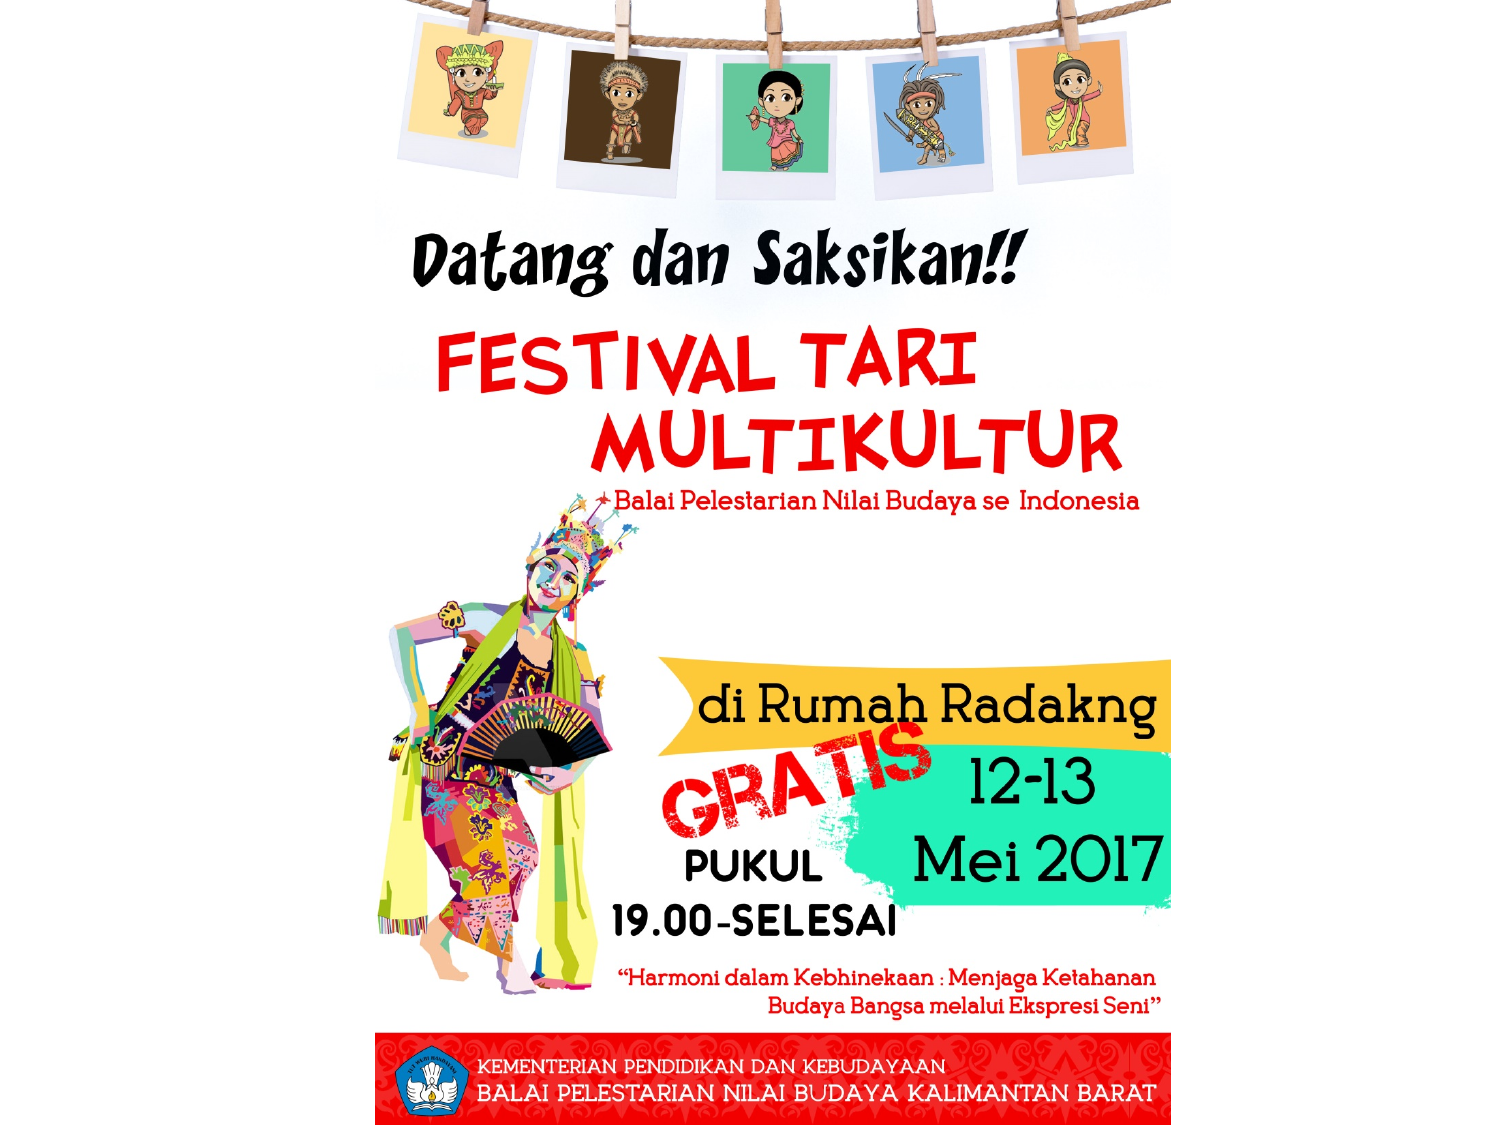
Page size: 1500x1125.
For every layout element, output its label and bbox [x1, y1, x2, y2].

picture [374, 0, 1171, 1125]
